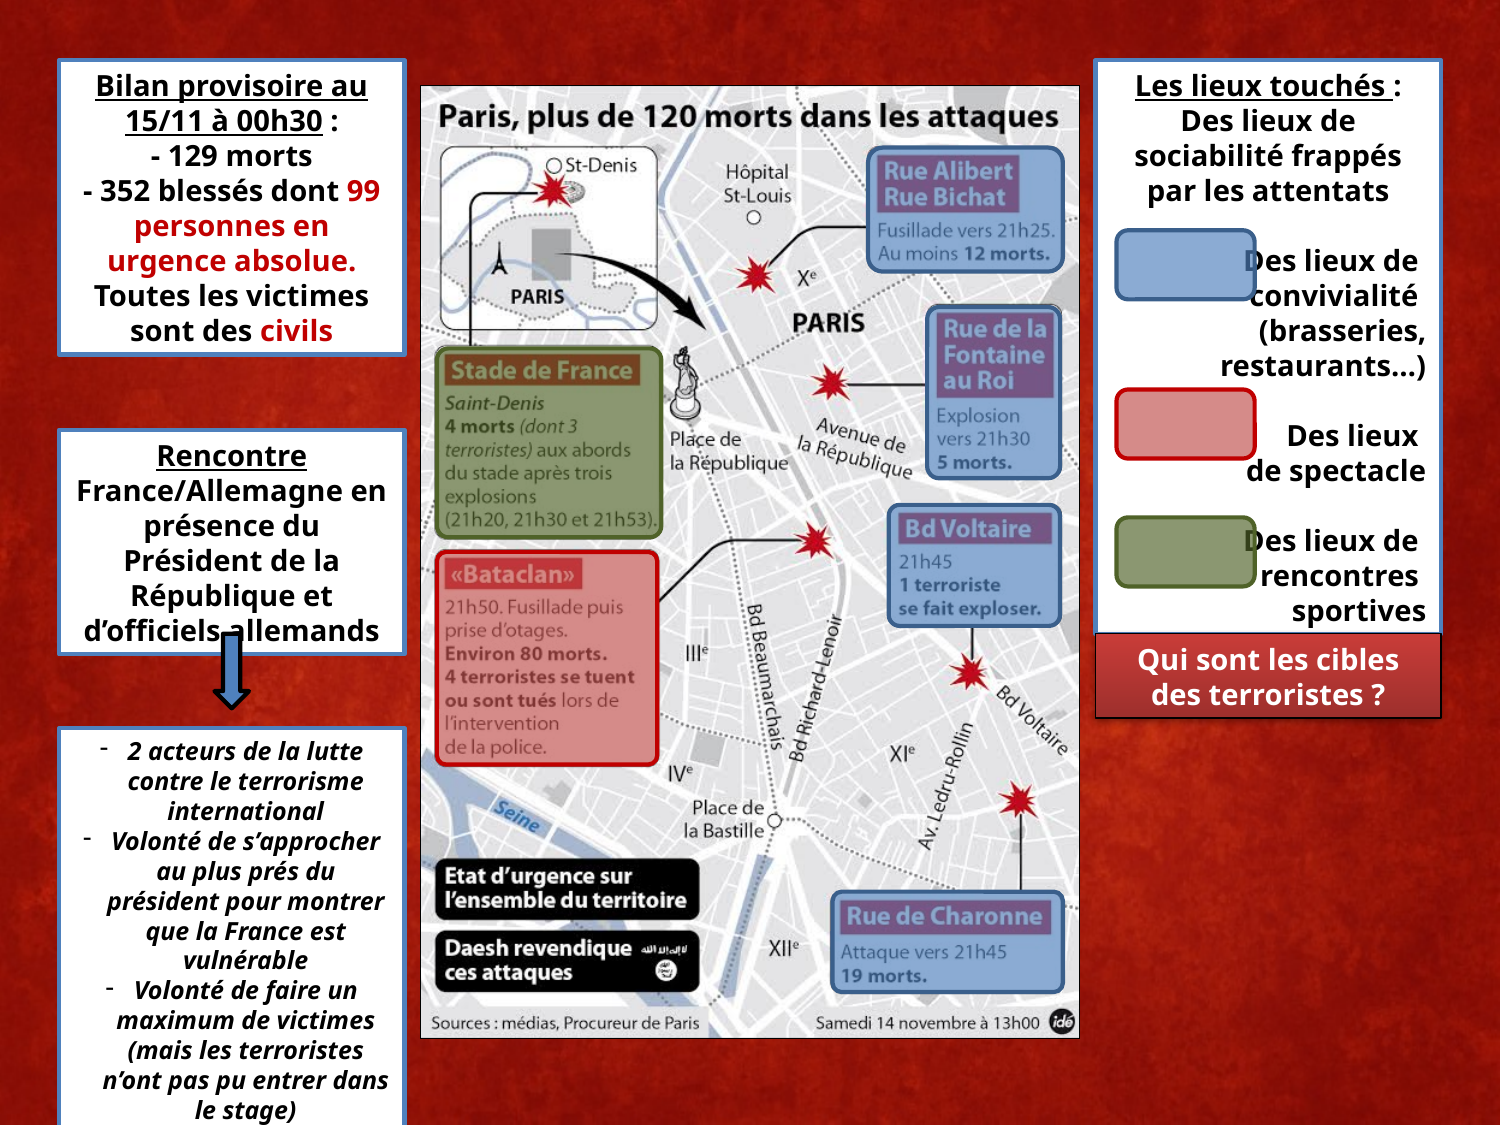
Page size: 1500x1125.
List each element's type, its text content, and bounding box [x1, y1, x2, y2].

text_box [1114, 515, 1257, 589]
text_box [1114, 228, 1257, 302]
picture [0, 0, 1500, 1125]
text_box Bilan provisoire au 15/11 à 00h30 : - 129 morts - 352 blessés dont 99 personnes en urgence absolue. Toutes les victimes sont des civils [57, 58, 407, 357]
text_box 2 acteurs de la lutte contre le terrorisme international Volonté de s’approcher au plus prés du président pour montrer que la France est vulnérable Volonté de faire un maximum de victimes (mais les terroristes n’ont pas pu entrer dans le stage) [57, 726, 407, 1125]
text_box Qui sont les cibles des terroristes ? [1095, 633, 1442, 719]
text_box Rencontre France/Allemagne en présence du Président de la République et d’officiels allemands [57, 428, 407, 656]
text_box Les lieux touchés : Des lieux de sociabilité frappés par les attentats Des lieux de convivialité (brasseries, restaurants…) Des lieux de spectacle Des lieux de rencontres sportives [1093, 58, 1443, 634]
text_box [212, 631, 251, 711]
text_box [1114, 387, 1257, 461]
